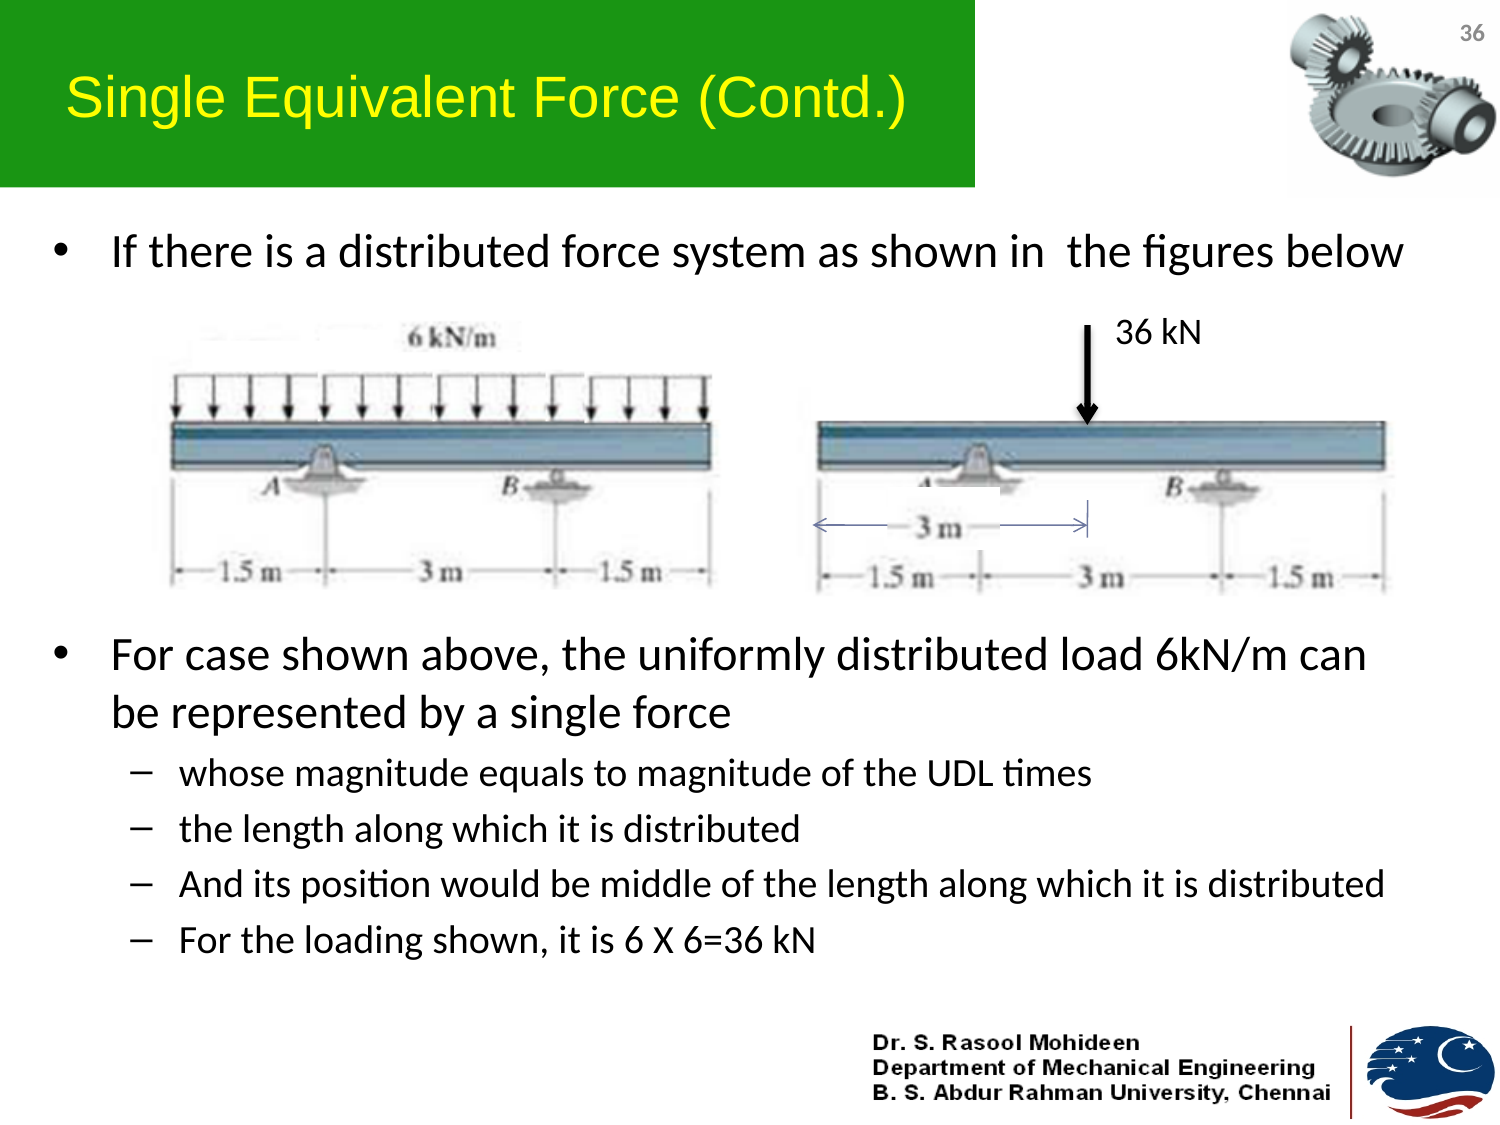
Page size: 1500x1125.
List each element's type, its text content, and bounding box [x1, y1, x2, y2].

title Single Equivalent Force (Contd.) [0, 0, 975, 188]
picture [1287, 0, 1500, 198]
slide_number 36 [1362, 0, 1500, 63]
text_box 36 kN [1100, 299, 1300, 360]
picture [137, 287, 1438, 634]
picture [862, 1024, 1500, 1125]
list If there is a distributed force system as shown in the figures below For case shown above, the uniformly distributed load 6kN/m can be represented by a single force whose magnitude equals to magnitude of the UDL times the length along which it is distributed And its position would be middle of the length along which it is distributed For the loading shown, it is 6 X 6=36 kN [37, 212, 1438, 1025]
